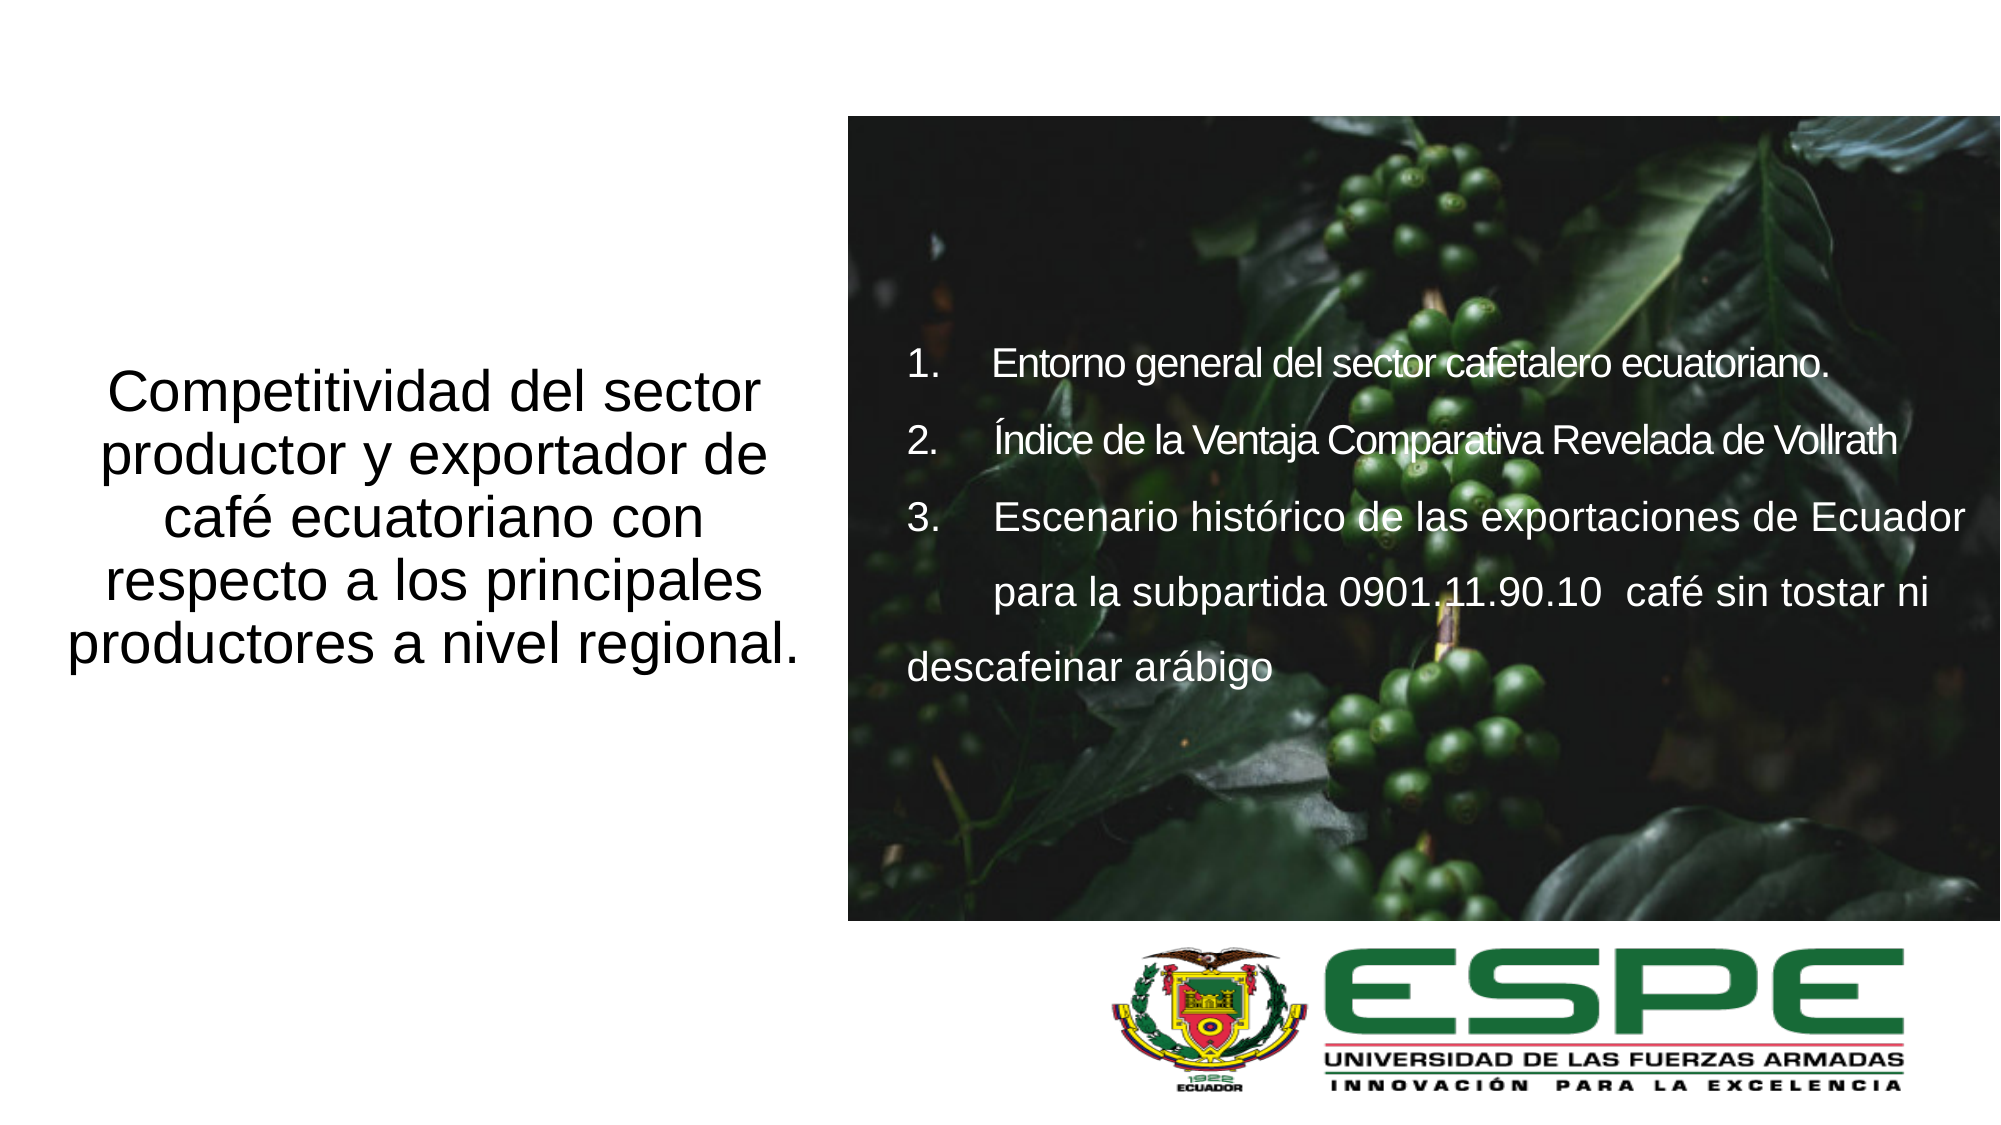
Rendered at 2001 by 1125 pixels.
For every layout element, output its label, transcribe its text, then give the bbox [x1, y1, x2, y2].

picture [848, 116, 2000, 1125]
title Competitividad del sector productor y exportador de café ecuatoriano con respecto a los principales productores a nivel regional. [46, 326, 824, 684]
